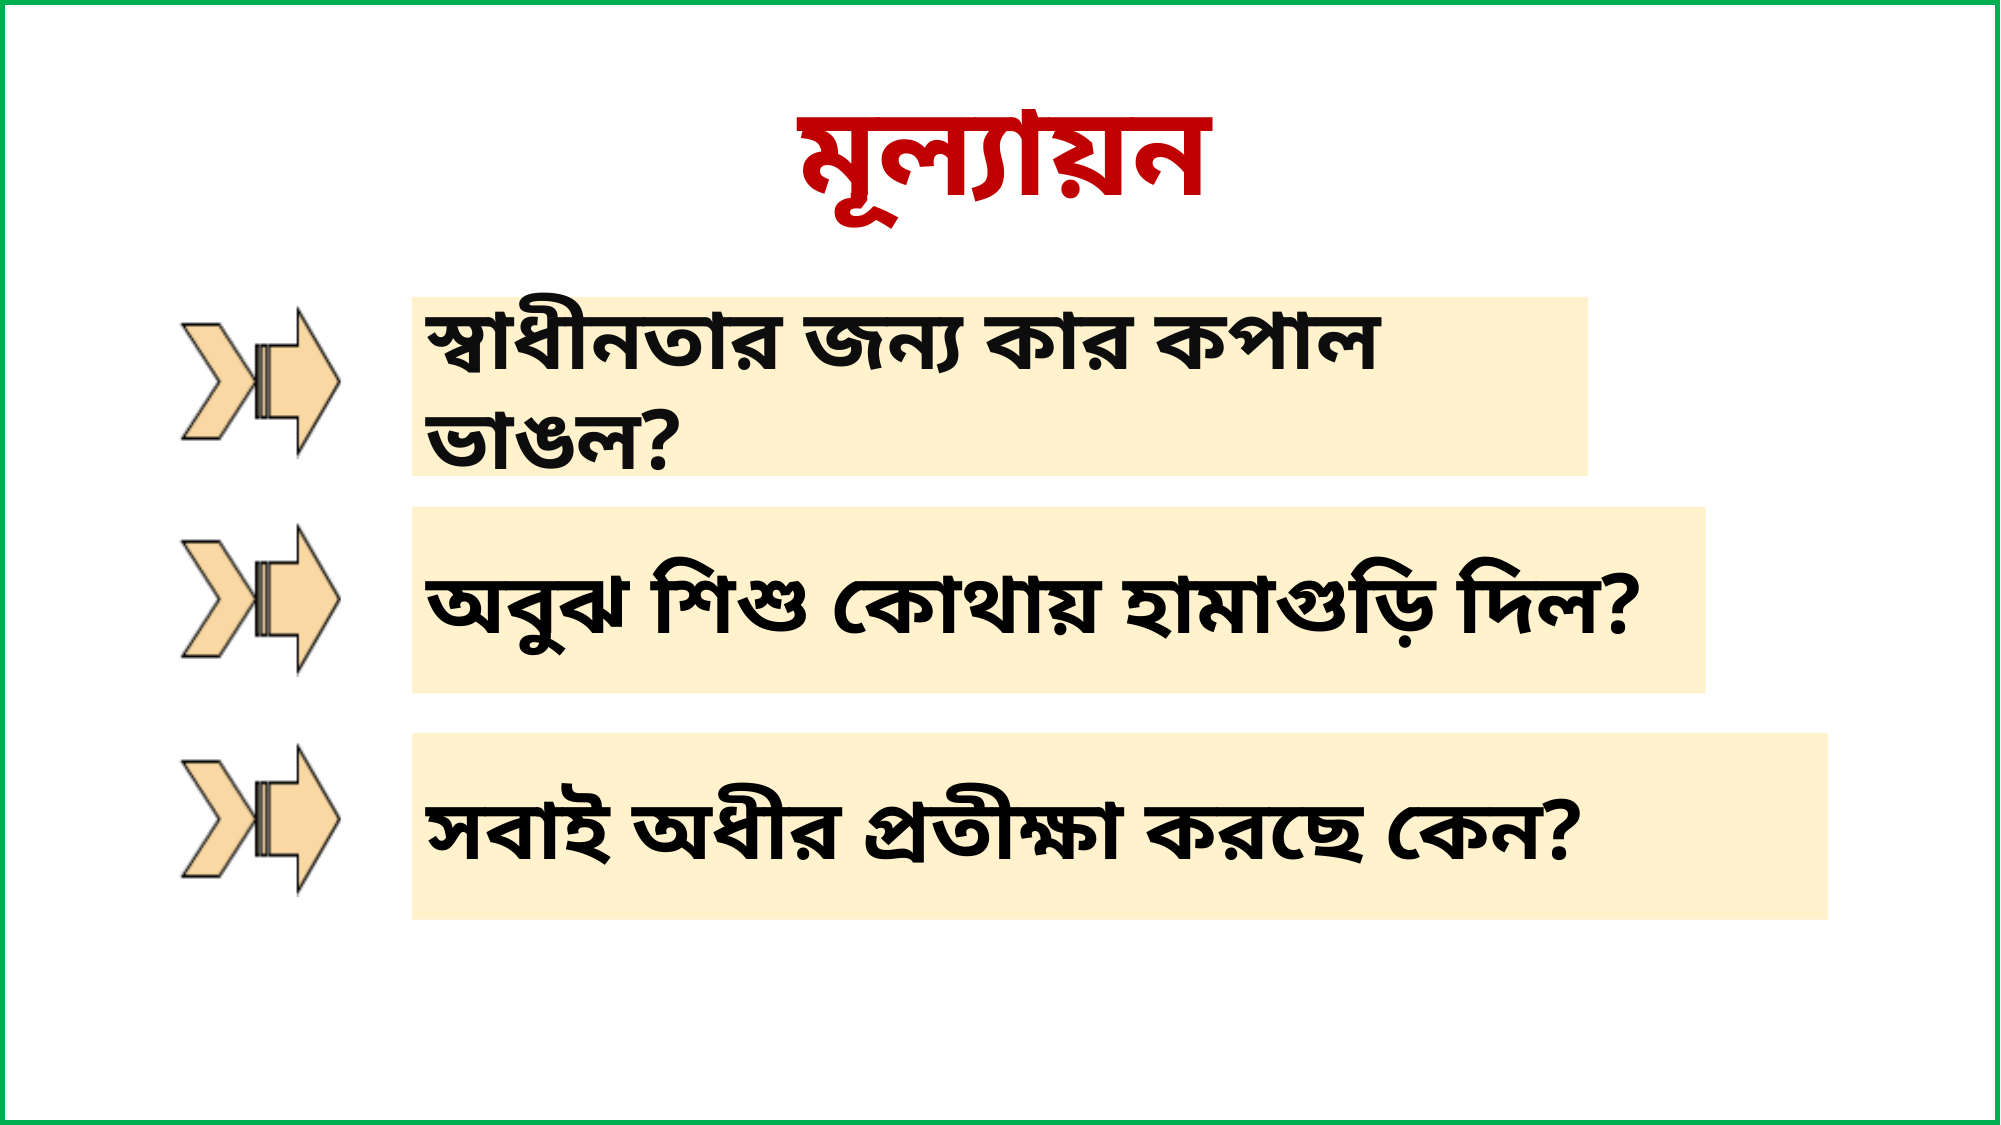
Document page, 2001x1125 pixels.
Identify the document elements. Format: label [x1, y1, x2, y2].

picture [174, 523, 353, 677]
text_box [0, 0, 2000, 1125]
picture [174, 743, 353, 897]
picture [174, 306, 353, 459]
